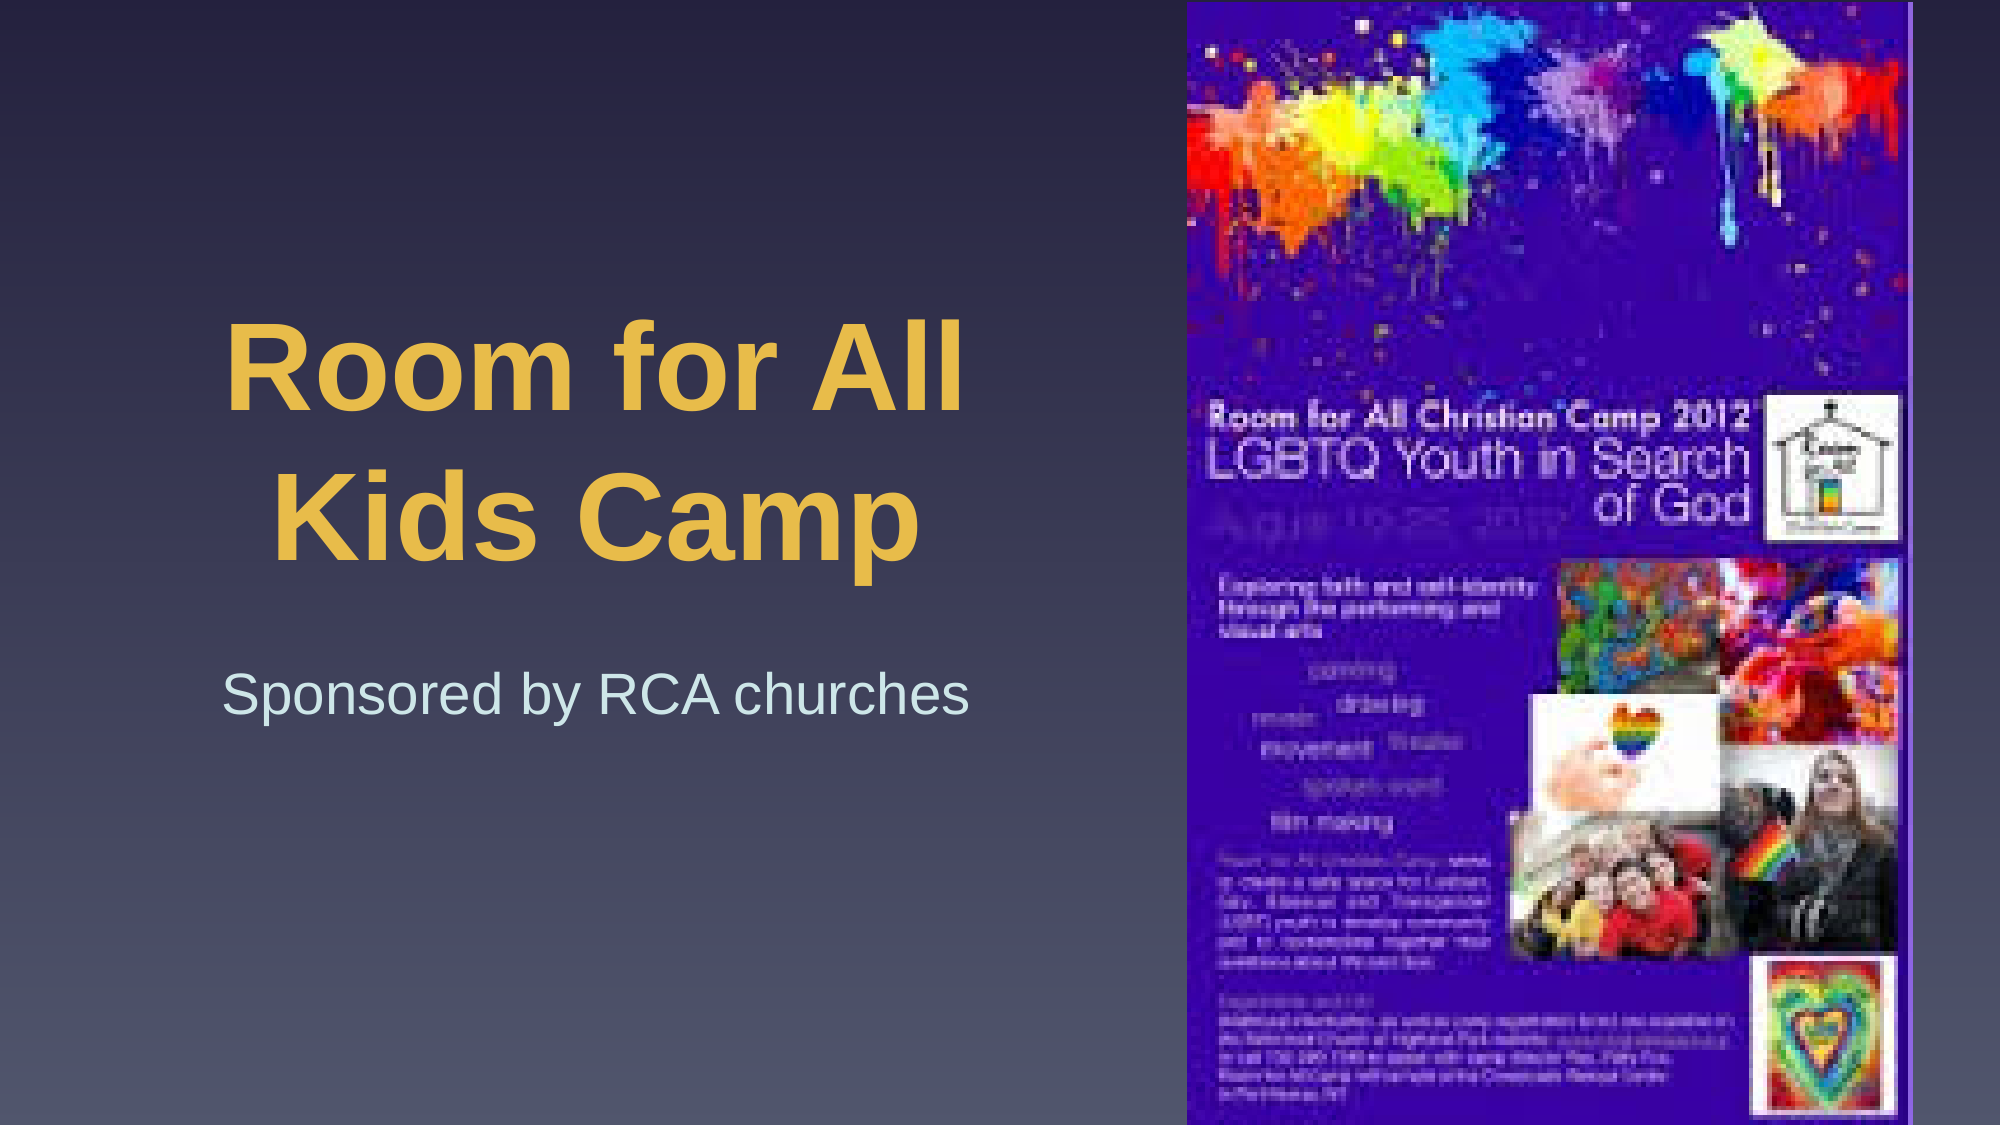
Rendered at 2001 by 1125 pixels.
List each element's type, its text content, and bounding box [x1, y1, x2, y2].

picture [1187, 2, 1913, 1125]
title Room for All Kids Camp [42, 317, 1151, 593]
list Sponsored by RCA churches [80, 614, 1113, 745]
